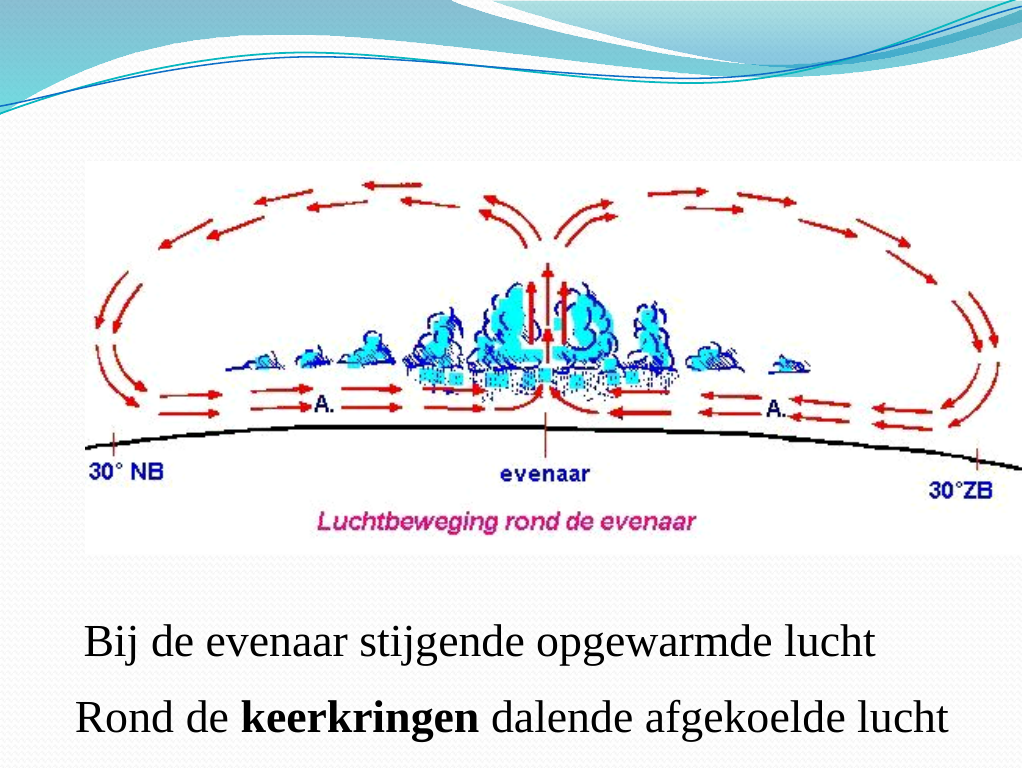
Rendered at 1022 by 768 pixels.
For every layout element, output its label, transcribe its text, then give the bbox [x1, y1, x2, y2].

text_box Rond de keerkringen dalende afgekoelde lucht [64, 682, 960, 748]
text_box Bij de evenaar stijgende opgewarmde lucht [73, 605, 887, 671]
picture [85, 161, 1022, 554]
